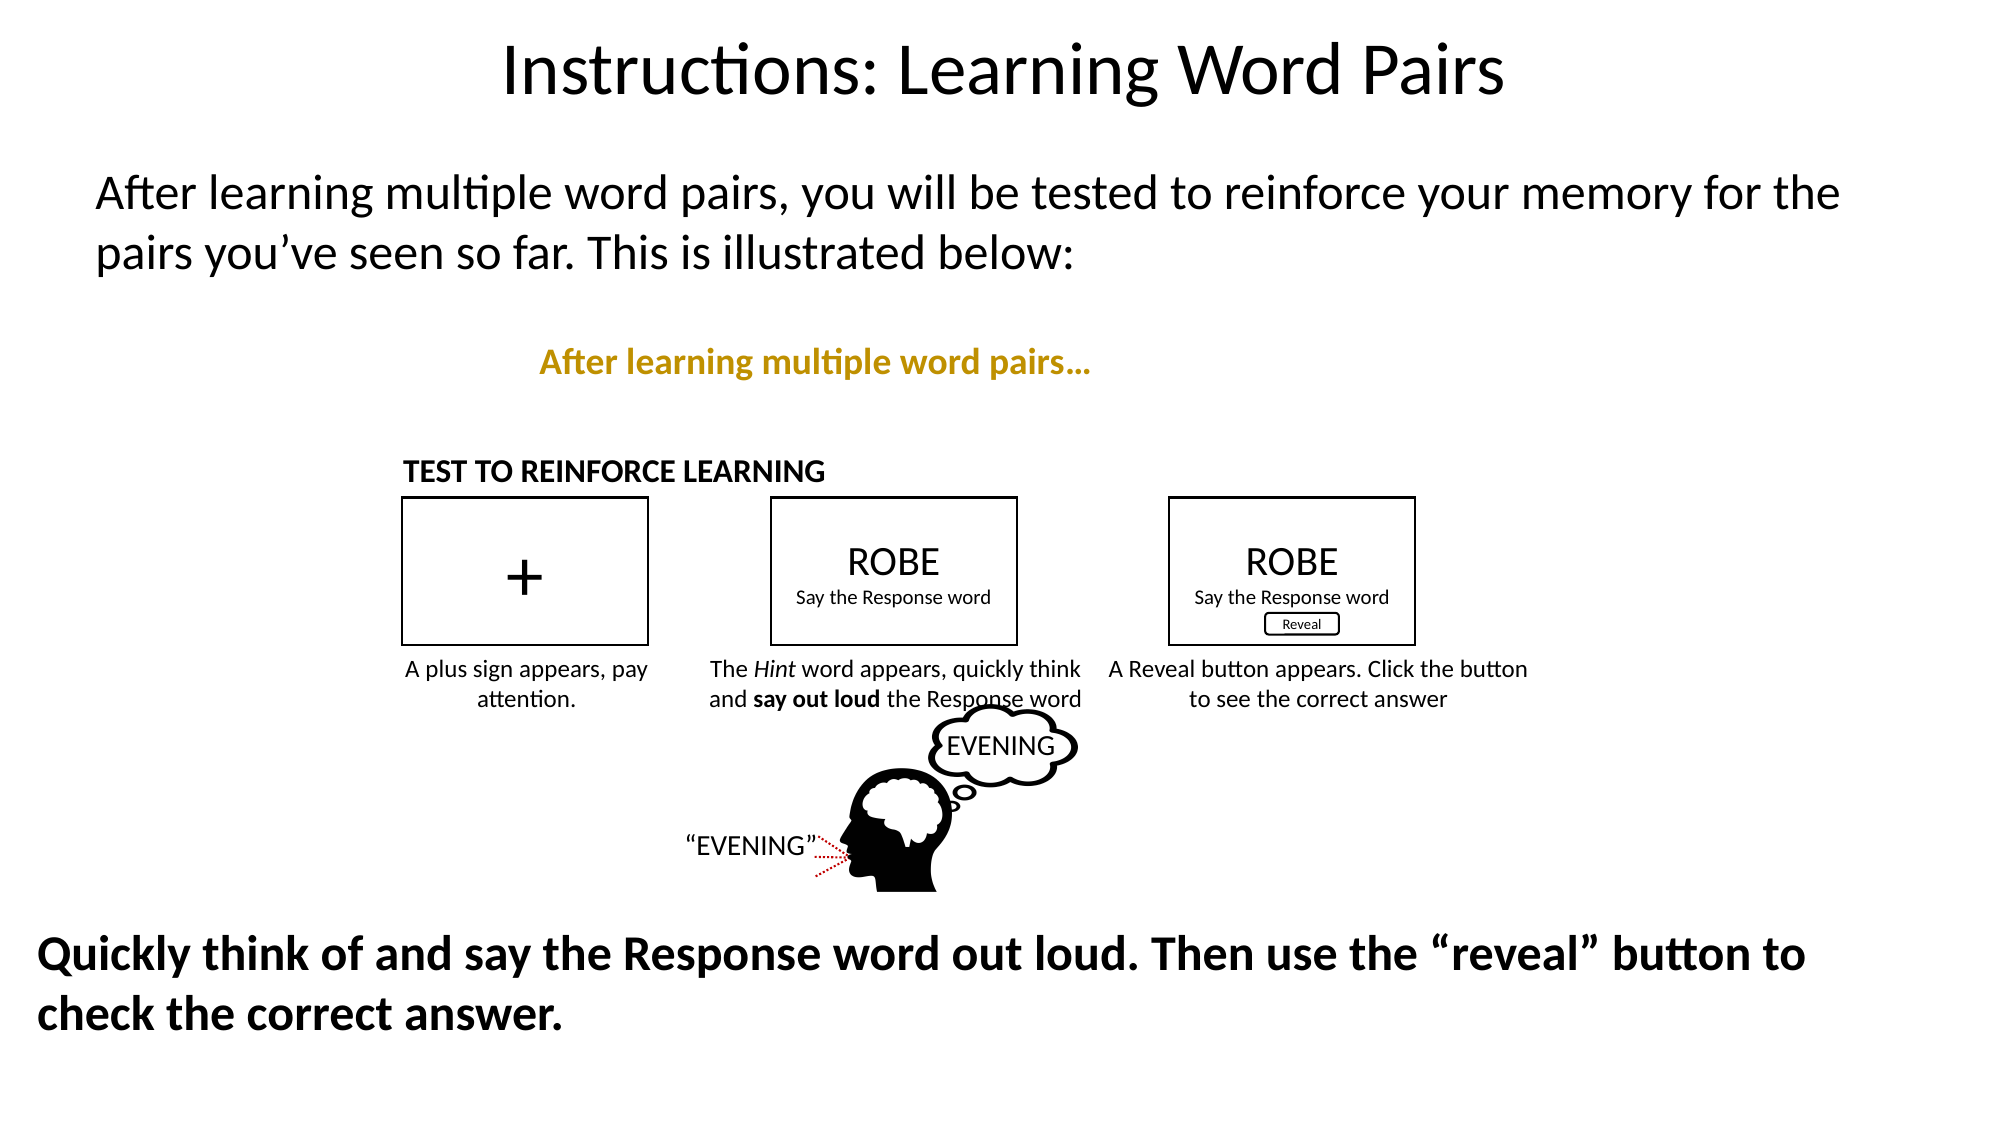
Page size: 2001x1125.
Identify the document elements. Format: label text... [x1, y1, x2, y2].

text_box Instructions: Learning Word Pairs [455, 11, 1553, 117]
text_box Reveal [1264, 611, 1340, 636]
picture [833, 704, 1078, 893]
text_box TEST TO REINFORCE LEARNING [388, 442, 925, 497]
text_box + [401, 497, 649, 645]
text_box Quickly think of and say the Response word out loud. Then use the “reveal” button to check the correct answer. [22, 912, 1933, 1048]
text_box ROBE Say the Response word [770, 496, 1018, 645]
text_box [814, 836, 833, 877]
text_box ROBE Say the Response word [1168, 496, 1416, 645]
text_box “EVENING” [669, 819, 833, 869]
text_box A Reveal button appears. Click the button to see the correct answer [1084, 645, 1553, 720]
text_box The Hint word appears, quickly think and say out loud the Response word [713, 645, 1084, 720]
text_box After learning multiple word pairs… [524, 329, 1247, 390]
text_box A plus sign appears, pay attention. [341, 645, 713, 720]
text_box After learning multiple word pairs, you will be tested to reinforce your memory for the pairs you’ve seen so far. This is illustrated below: [80, 152, 1874, 288]
